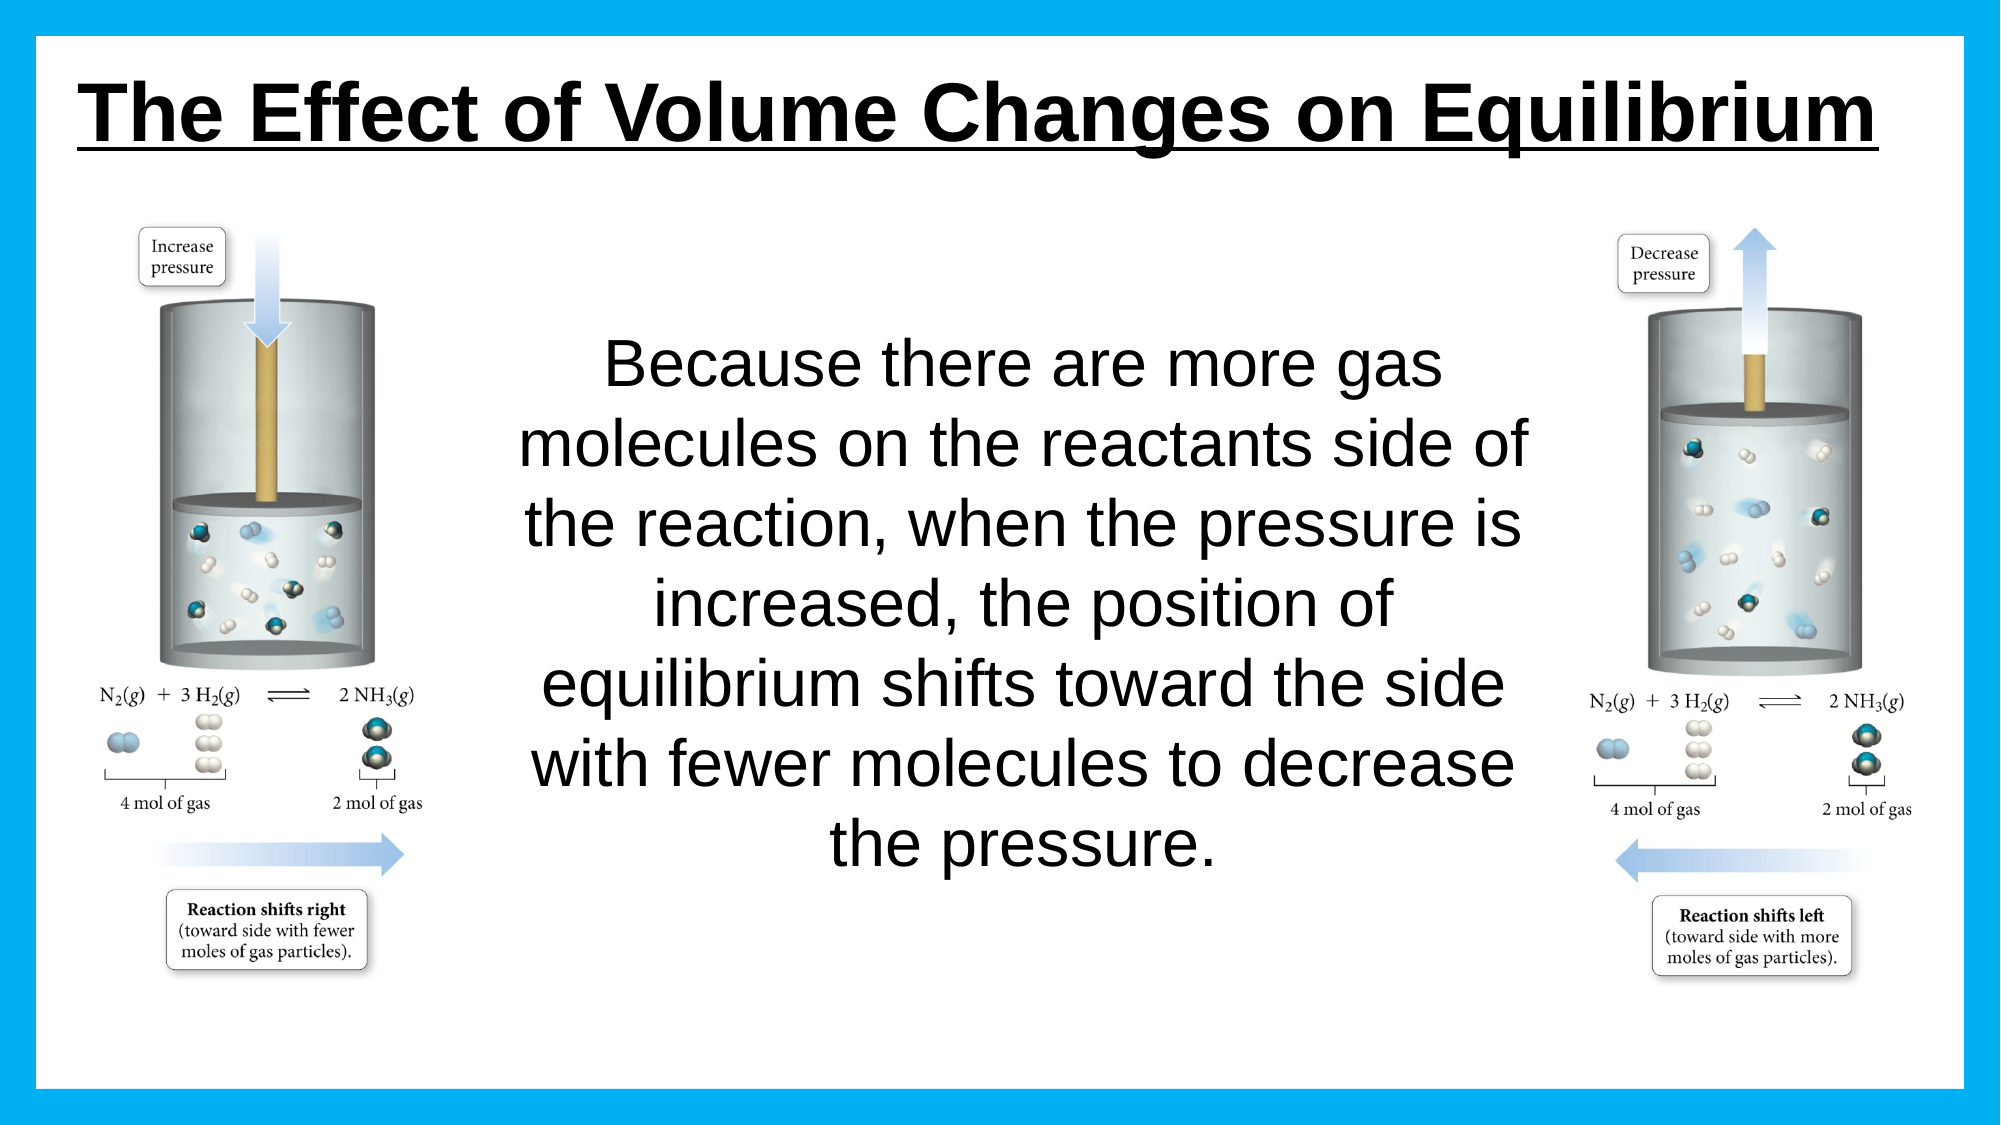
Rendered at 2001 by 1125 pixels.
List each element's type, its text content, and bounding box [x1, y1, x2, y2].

picture [1548, 216, 1912, 993]
picture [99, 216, 448, 986]
title The Effect of Volume Changes on Equilibrium [62, 43, 1913, 174]
text_box Because there are more gas molecules on the reactants side of the reaction, when the pressure is increased, the position of equilibrium shifts toward the side with fewer molecules to decrease the pressure. [500, 312, 1543, 887]
text_box [0, 0, 2000, 1125]
